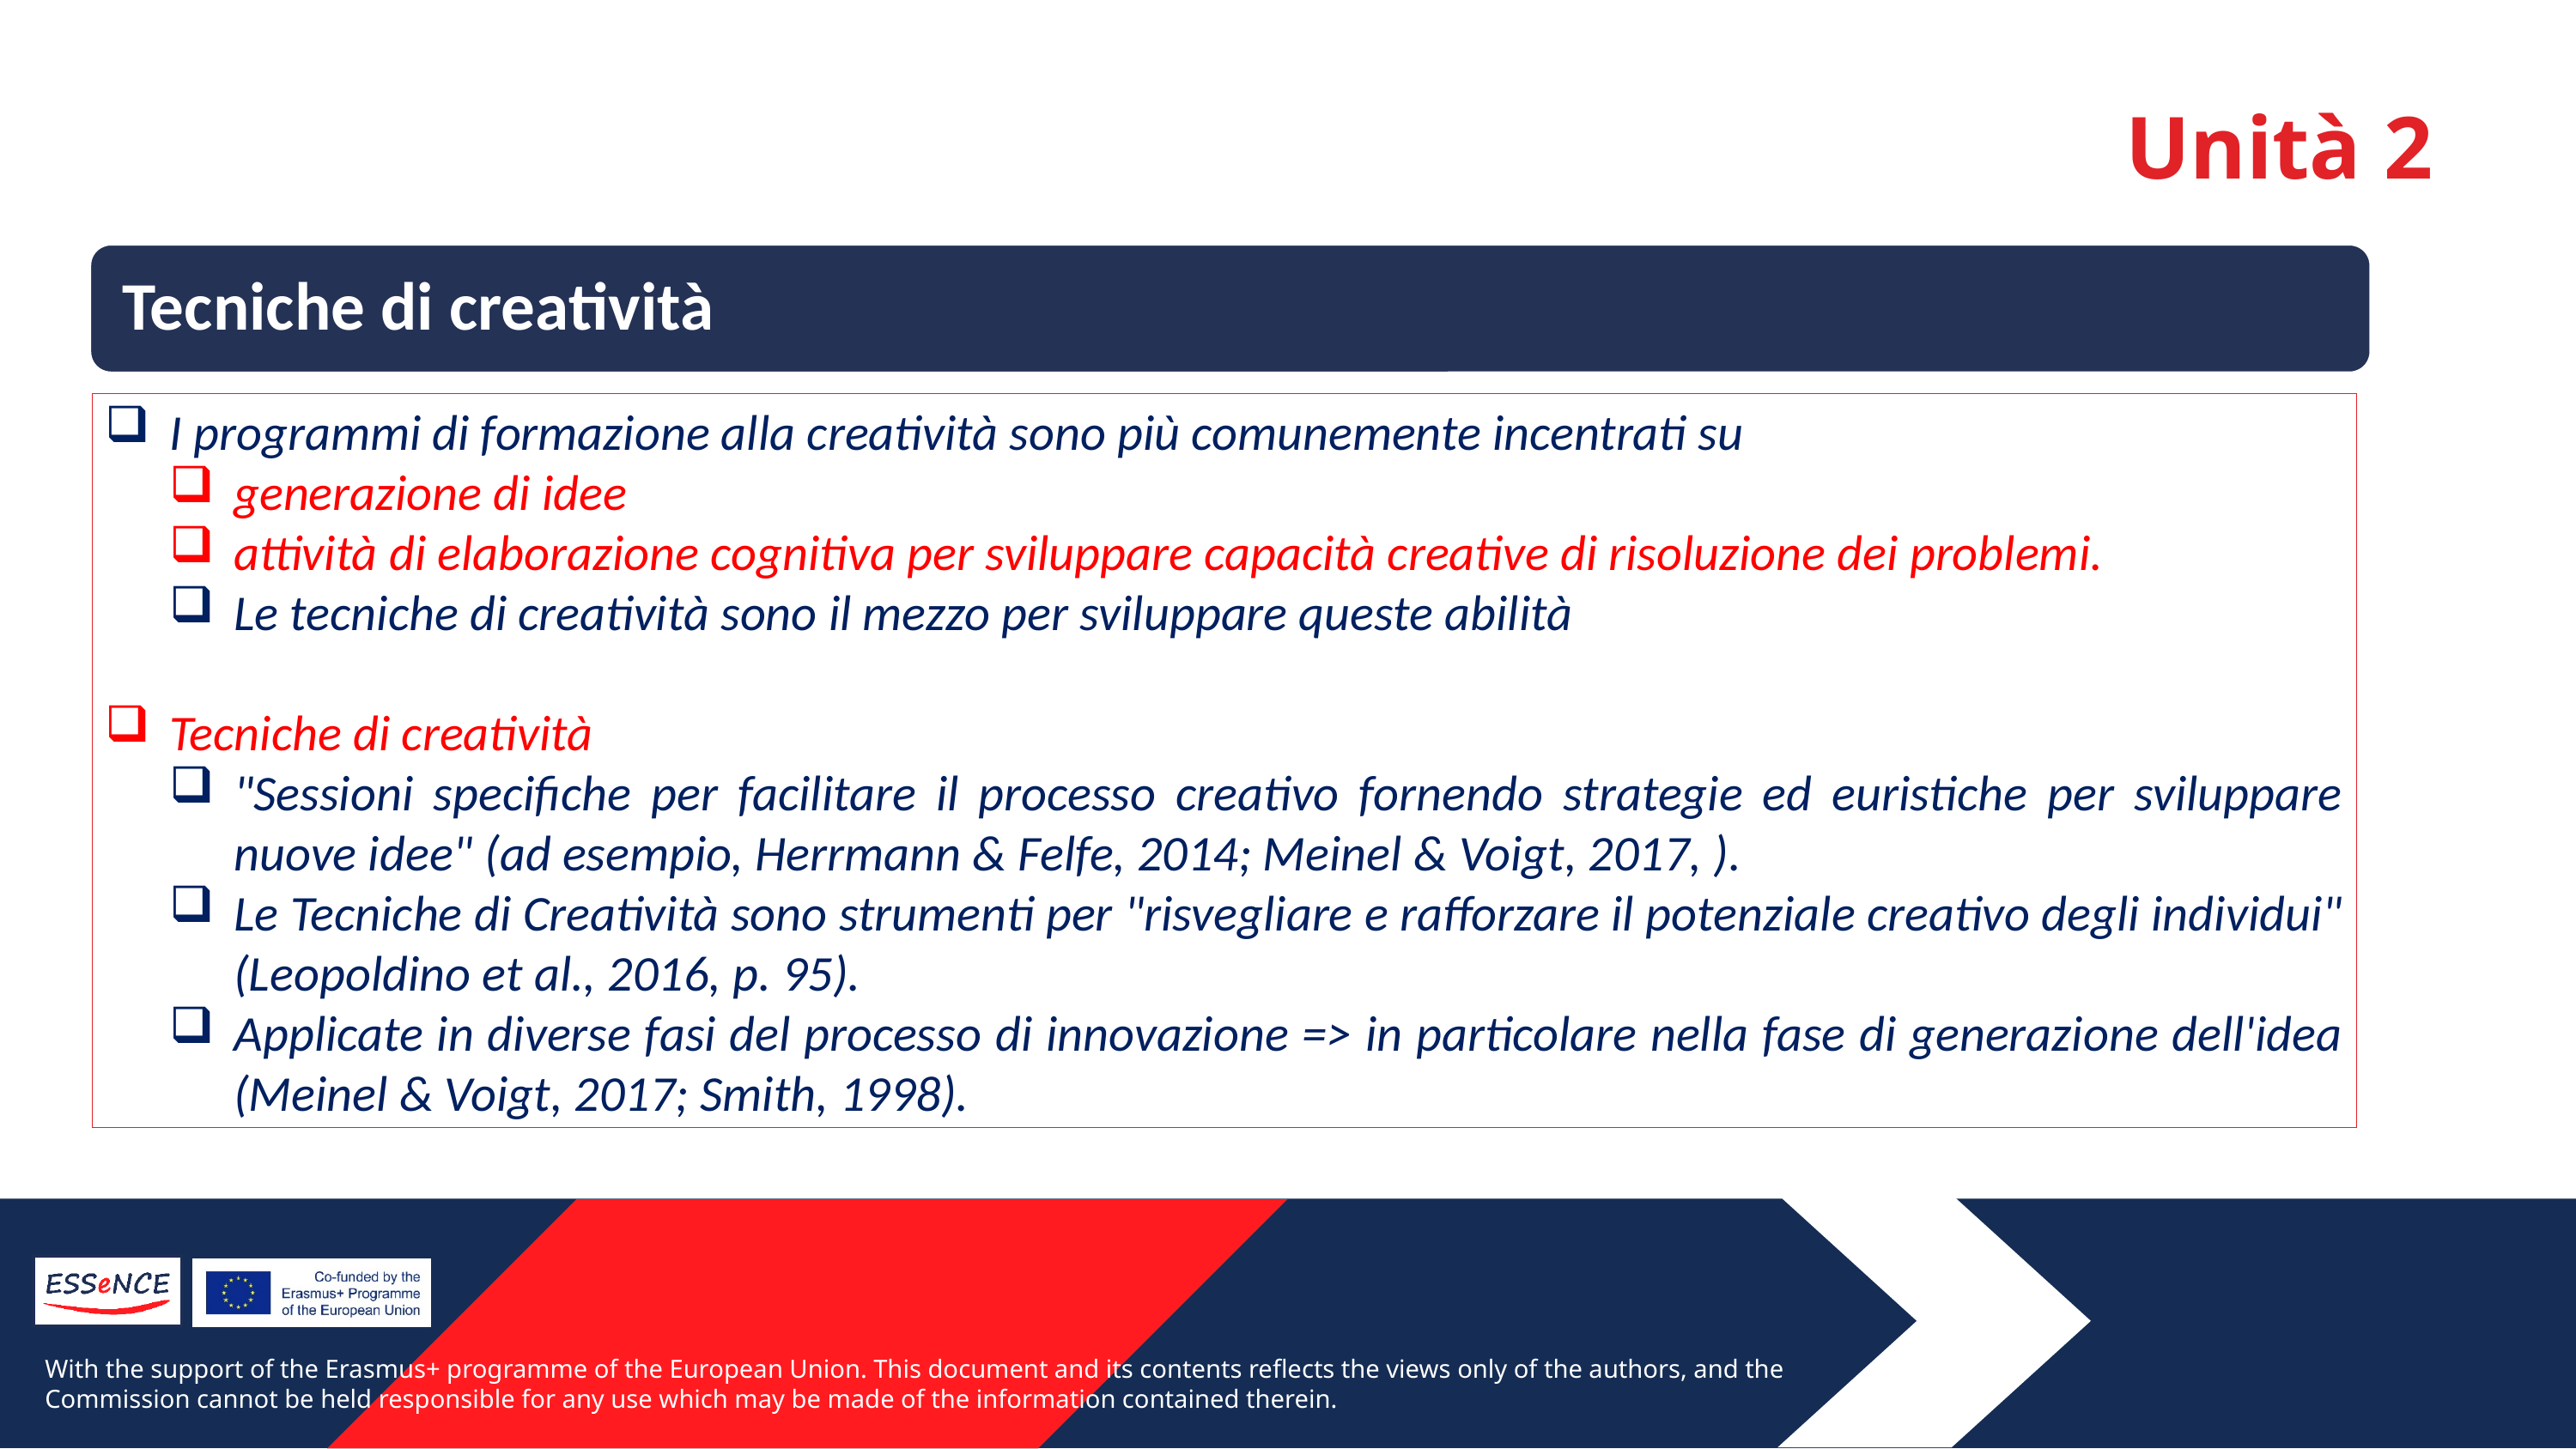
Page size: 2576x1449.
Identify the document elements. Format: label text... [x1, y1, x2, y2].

text_box Unità 2 [2124, 91, 2515, 197]
picture [32, 1254, 183, 1328]
picture [192, 1258, 431, 1328]
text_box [88, 242, 2372, 375]
text_box I programmi di formazione alla creatività sono più comunemente incentrati su generazione di idee attività di elaborazione cognitiva per sviluppare capacità creative di risoluzione dei problemi. Le tecniche di creatività sono il mezzo per sviluppare queste abilità Tecniche di creatività "Sessioni specifiche per facilitare il processo creativo fornendo strategie ed euristiche per sviluppare nuove idee" (ad esempio, Herrmann & Felfe, 2014; Meinel & Voigt, 2017, ). Le Tecniche di Creatività sono strumenti per "risvegliare e rafforzare il potenziale creativo degli individui" (Leopoldino et al., 2016, p. 95). Applicate in diverse fasi del processo di innovazione => in particolare nella fase di generazione dell'idea (Meinel & Voigt, 2017; Smith, 1998). [92, 393, 2357, 1128]
text_box With the support of the Erasmus+ programme of the European Union. This document and its contents reflects the views only of the authors, and the Commission cannot be held responsible for any use which may be made of the information contained therein. [32, 1346, 1803, 1420]
